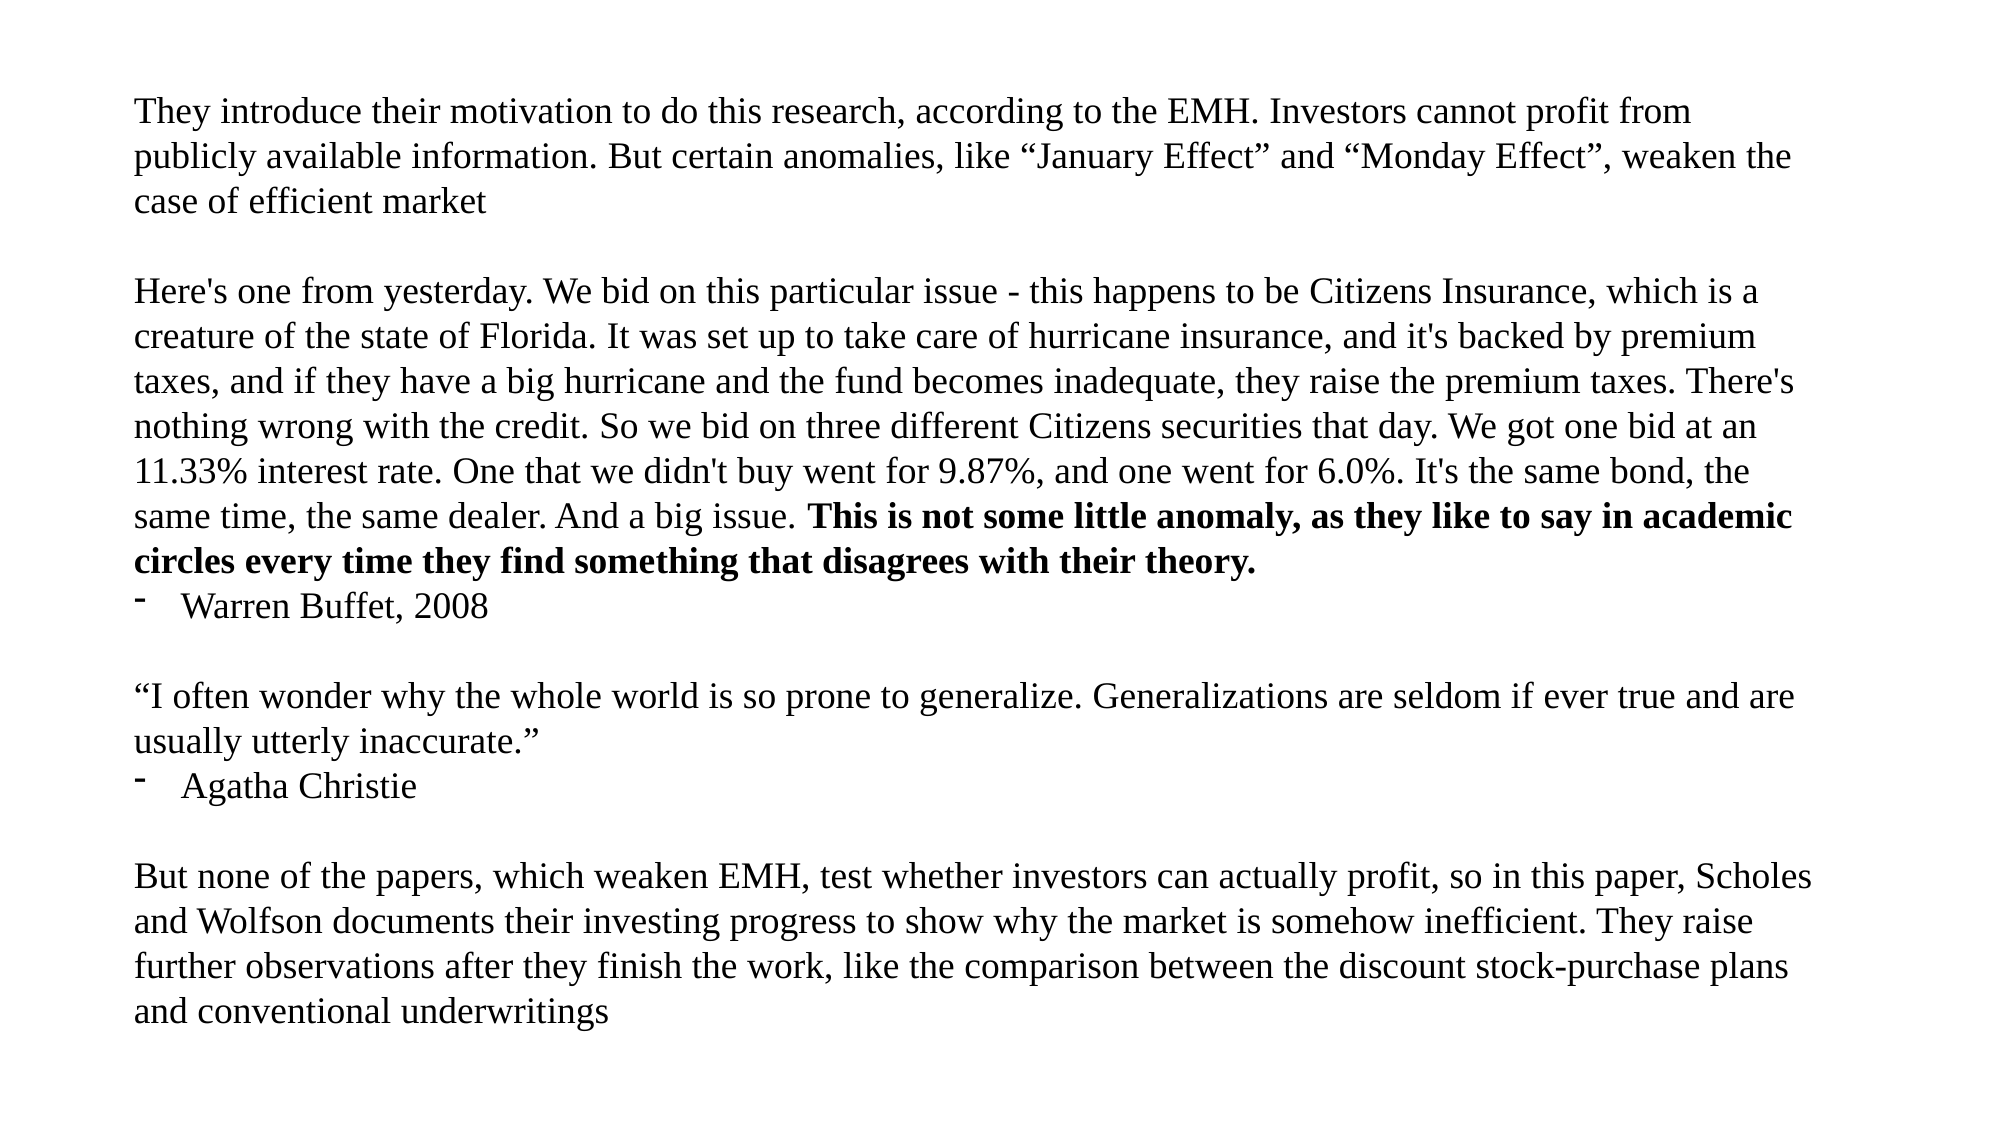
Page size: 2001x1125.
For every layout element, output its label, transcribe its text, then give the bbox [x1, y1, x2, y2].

text_box They introduce their motivation to do this research, according to the EMH. Investors cannot profit from publicly available information. But certain anomalies, like “January Effect” and “Monday Effect”, weaken the case of efficient market Here's one from yesterday. We bid on this particular issue - this happens to be Citizens Insurance, which is a creature of the state of Florida. It was set up to take care of hurricane insurance, and it's backed by premium taxes, and if they have a big hurricane and the fund becomes inadequate, they raise the premium taxes. There's nothing wrong with the credit. So we bid on three different Citizens securities that day. We got one bid at an 11.33% interest rate. One that we didn't buy went for 9.87%, and one went for 6.0%. It's the same bond, the same time, the same dealer. And a big issue. This is not some little anomaly, as they like to say in academic circles every time they find something that disagrees with their theory. Warren Buffet, 2008 “I often wonder why the whole world is so prone to generalize. Generalizations are seldom if ever true and are usually utterly inaccurate.” Agatha Christie But none of the papers, which weaken EMH, test whether investors can actually profit, so in this paper, Scholes and Wolfson documents their investing progress to show why the market is somehow inefficient. They raise further observations after they finish the work, like the comparison between the discount stock-purchase plans and conventional underwritings [118, 78, 1841, 1038]
